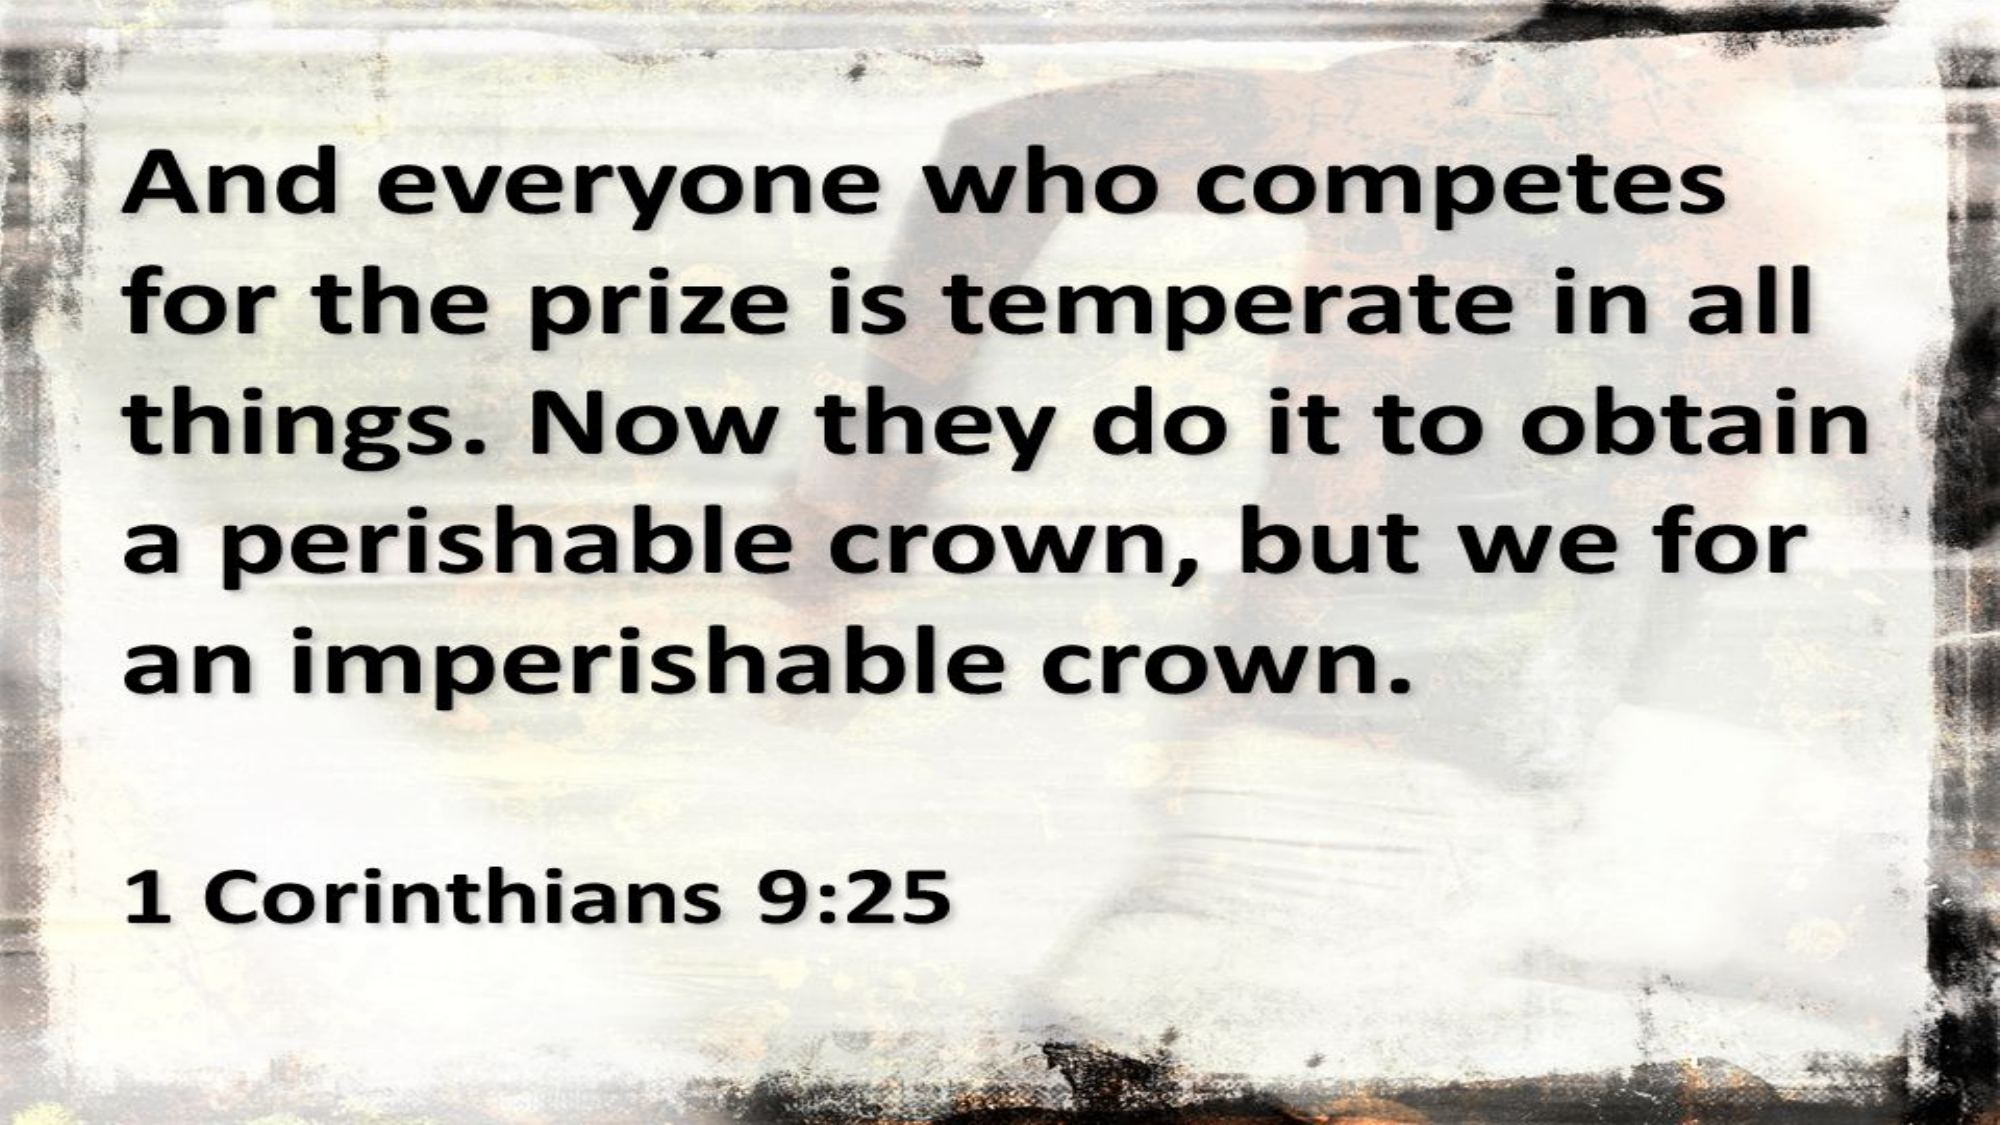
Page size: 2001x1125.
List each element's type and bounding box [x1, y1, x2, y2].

list [0, 0, 2000, 1125]
